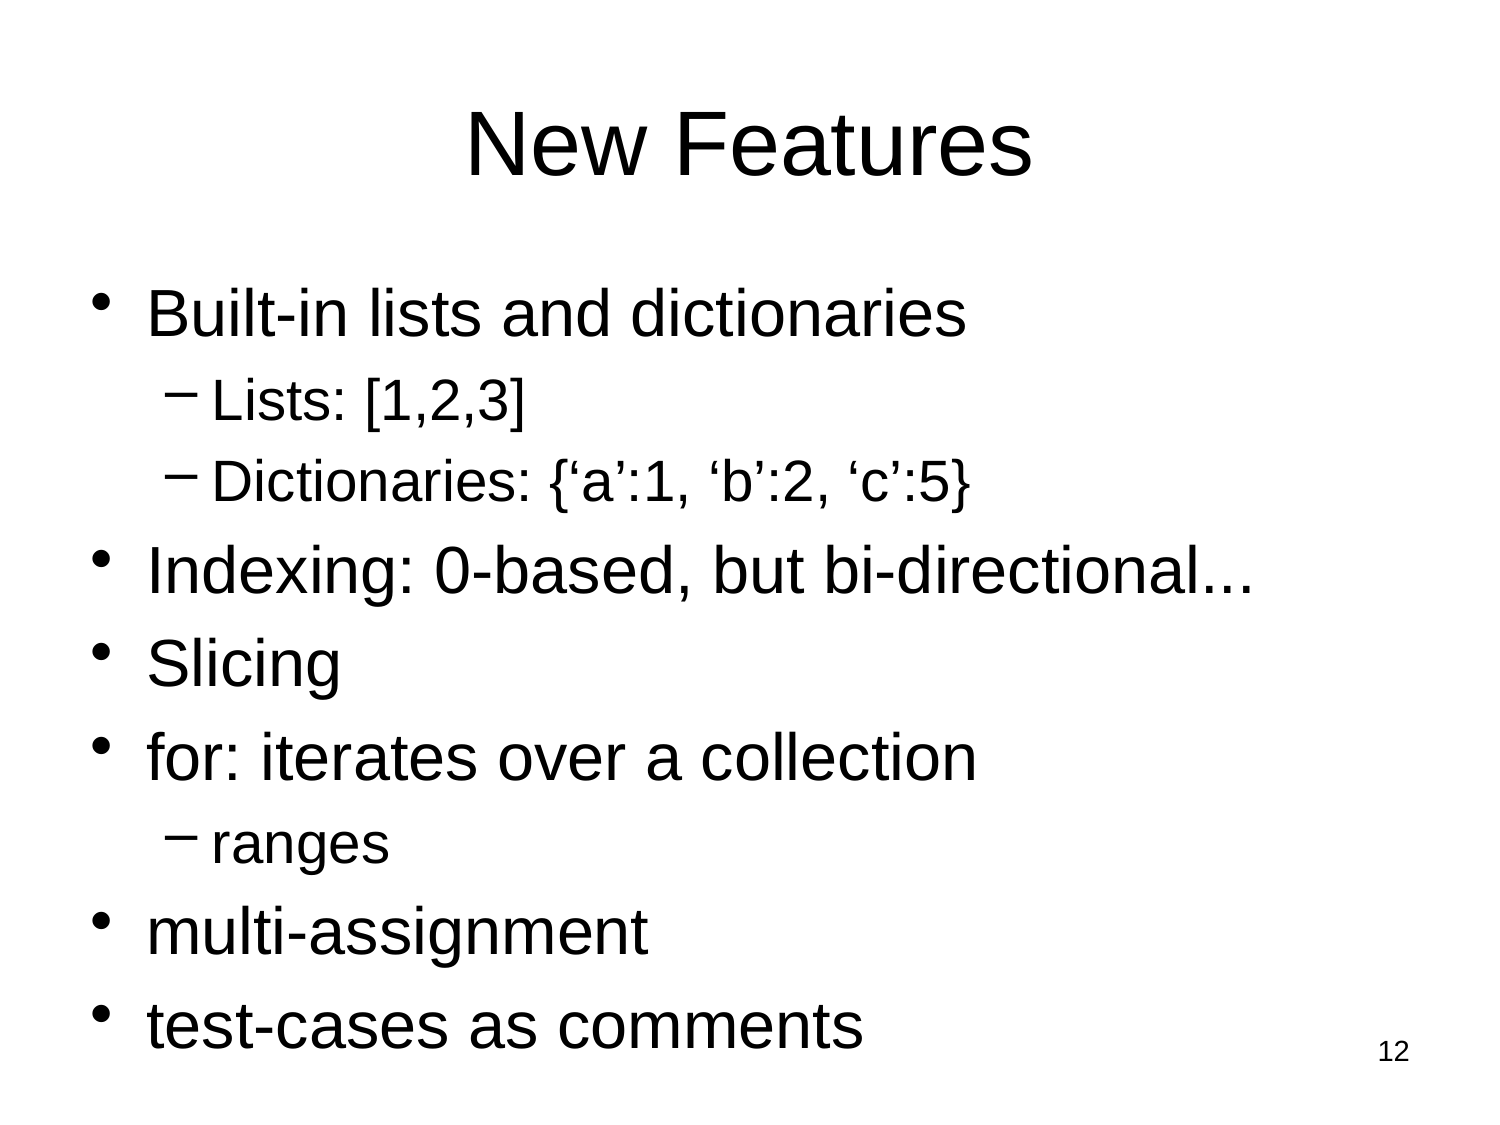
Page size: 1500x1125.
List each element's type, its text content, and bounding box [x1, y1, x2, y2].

slide_number 12 [1074, 1024, 1426, 1103]
list Built-in lists and dictionaries Lists: [1,2,3] Dictionaries: {‘a’:1, ‘b’:2, ‘c’:5} Indexing: 0-based, but bi-directional... Slicing for: iterates over a collection ranges multi-assignment test-cases as comments [75, 262, 1425, 1103]
title New Features [75, 45, 1425, 233]
